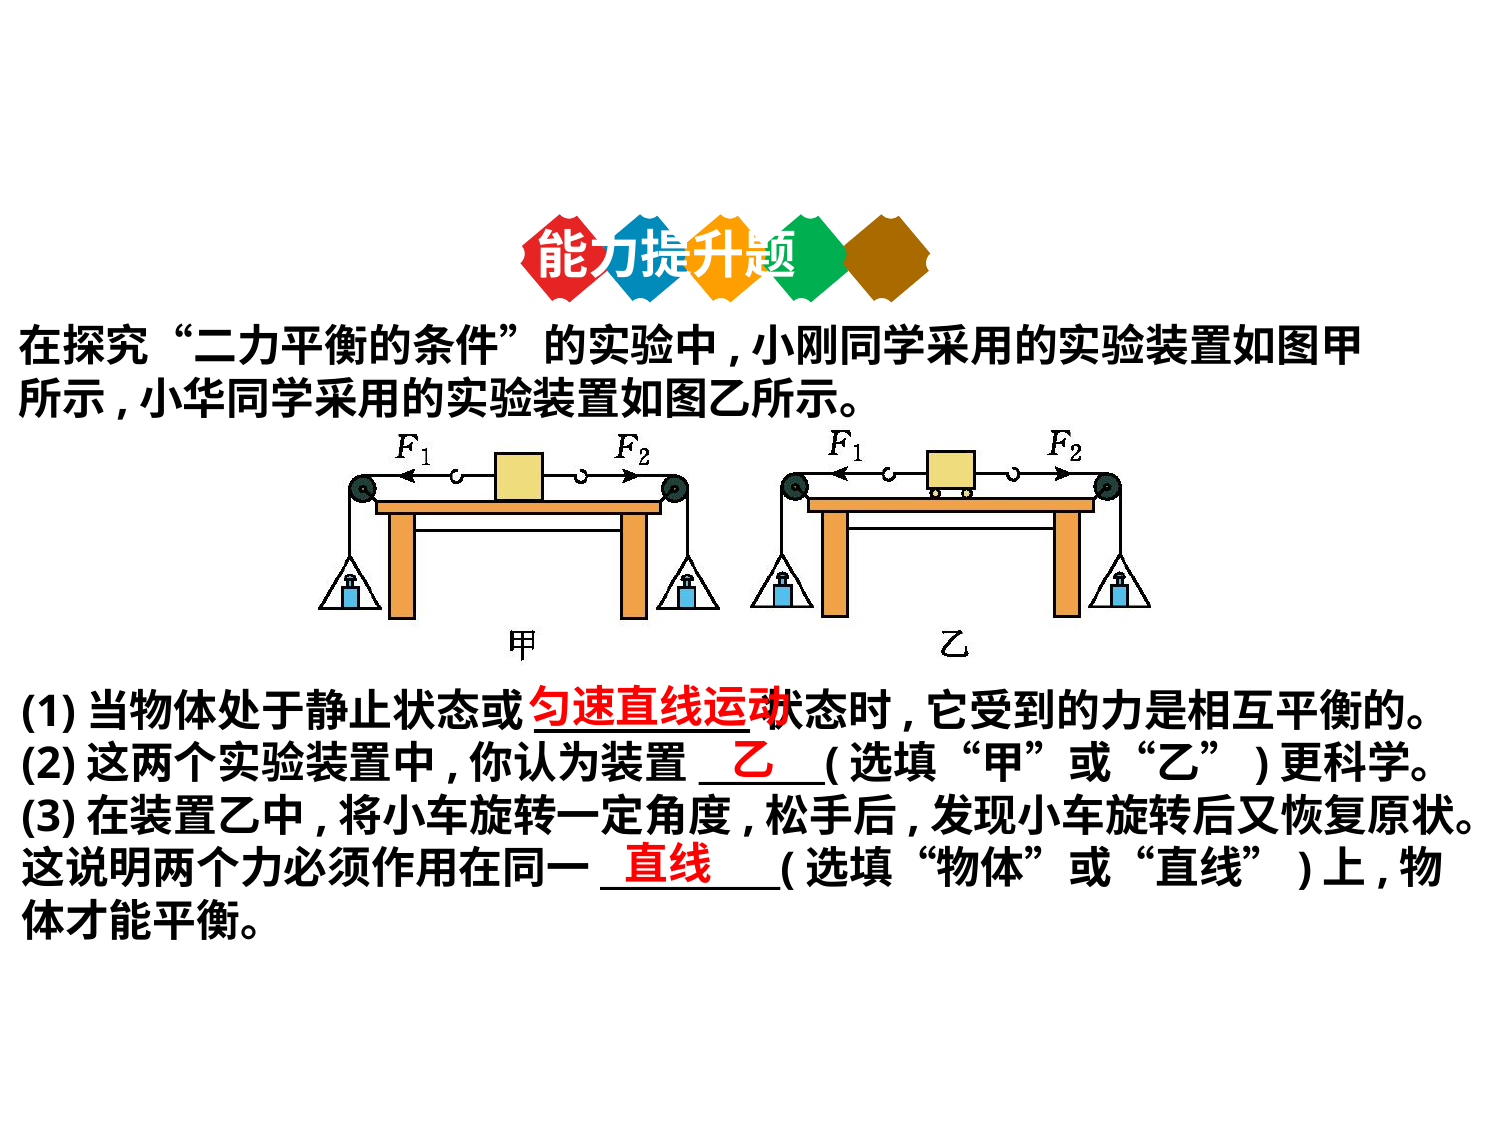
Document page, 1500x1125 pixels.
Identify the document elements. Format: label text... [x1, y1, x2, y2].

text_box 能力提升题 [521, 214, 929, 292]
text_box (1)当物体处于静止状态或____________状态时,它受到的力是相互平衡的。 (2)这两个实验装置中,你认为装置_______(选填“甲”或“乙”)更科学。 (3)在装置乙中,将小车旋转一定角度,松手后,发现小车旋转后又恢复原状。这说明两个力必须作用在同一__________(选填“物体”或“直线”)上,物体才能平衡。 [6, 674, 1492, 953]
text_box 在探究“二力平衡的条件”的实验中,小刚同学采用的实验装置如图甲所示,小华同学采用的实验装置如图乙所示。 [3, 310, 1418, 431]
text_box 匀速直线运动 [513, 671, 806, 739]
text_box 直线 [610, 828, 728, 896]
picture [318, 425, 1151, 666]
text_box 乙 [716, 724, 791, 792]
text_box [527, 221, 924, 296]
